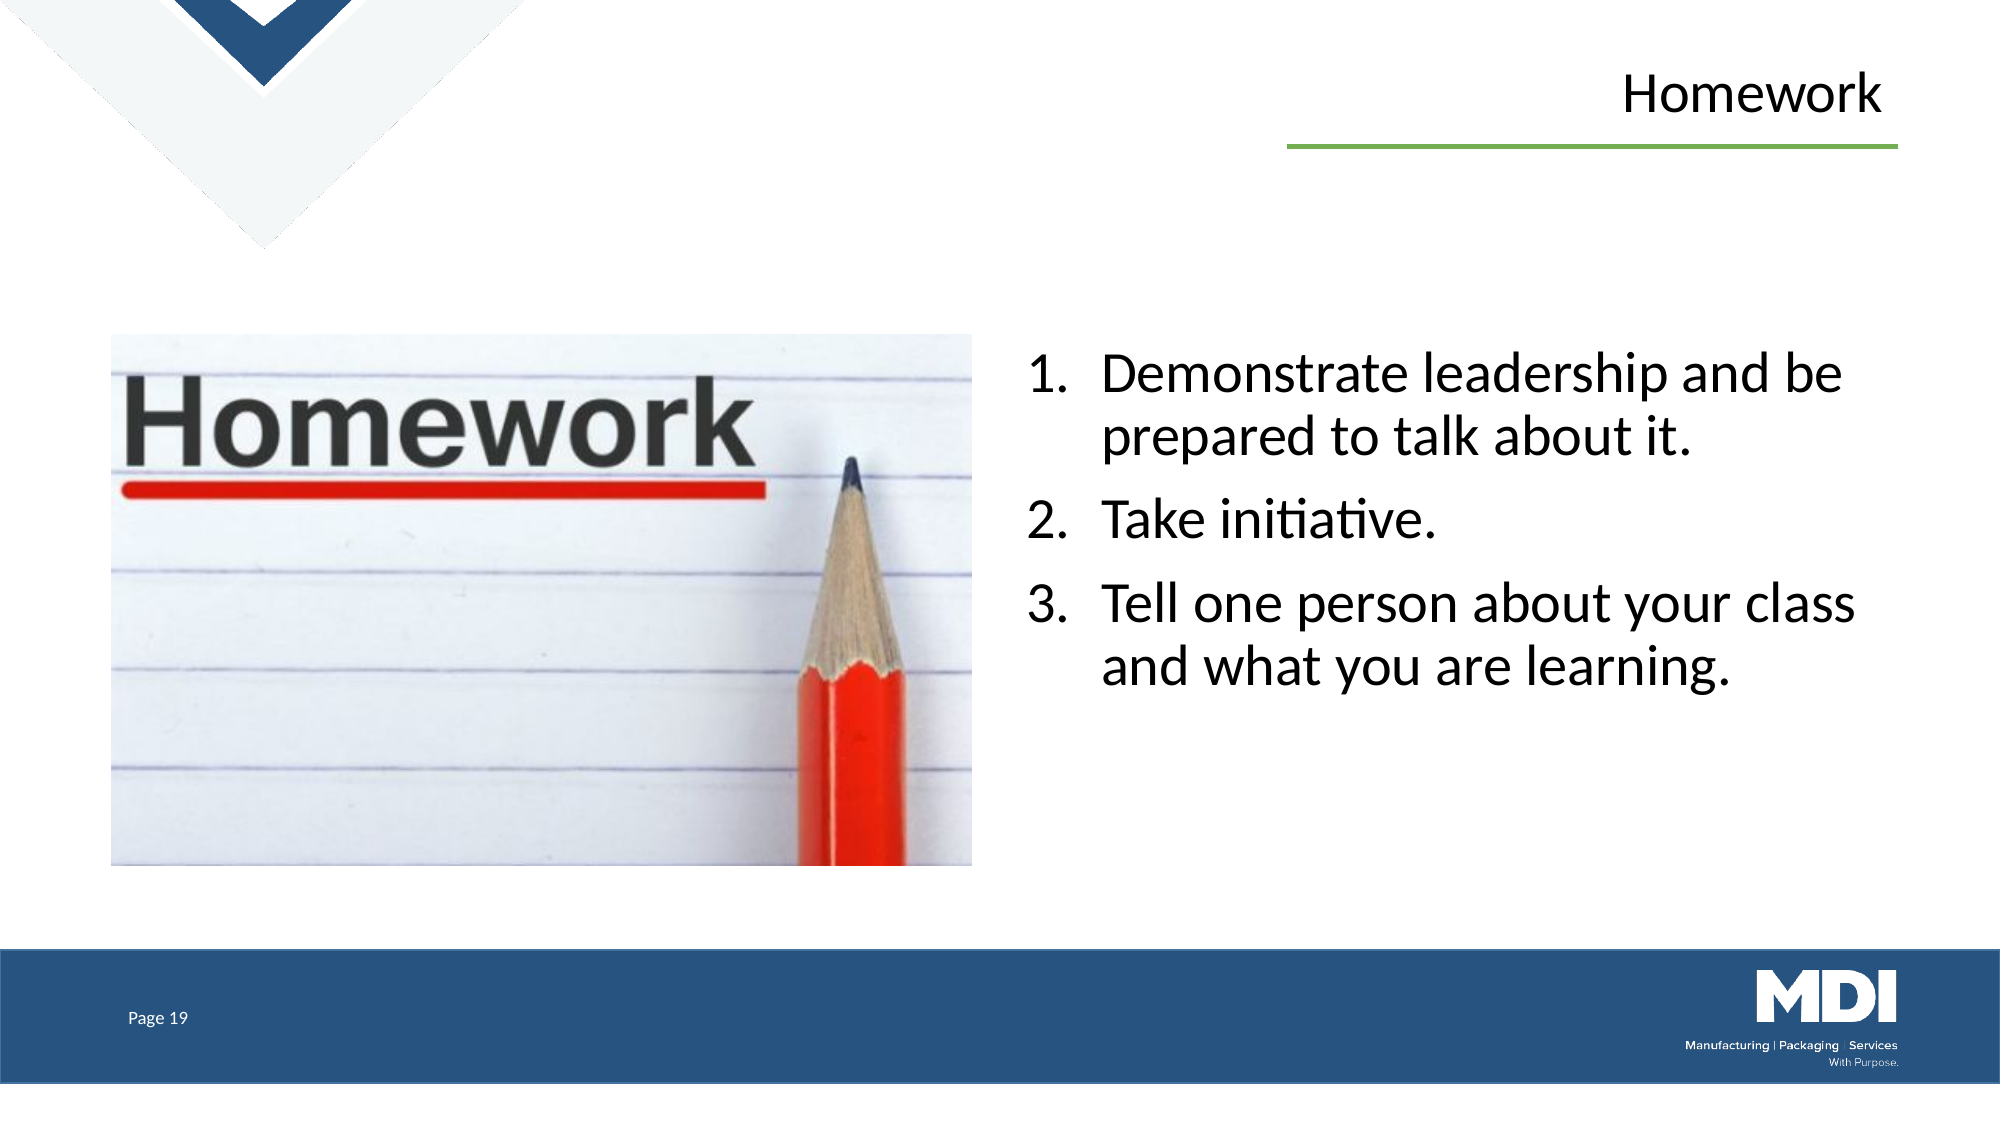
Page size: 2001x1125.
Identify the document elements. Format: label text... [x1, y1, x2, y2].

text_box Homework [1242, 54, 1899, 128]
picture [1685, 970, 1899, 1070]
picture [0, 0, 524, 250]
text_box Demonstrate leadership and be prepared to talk about it. Take initiative. Tell one person about your class and what you are learning. [1010, 334, 1899, 903]
picture [111, 334, 972, 866]
text_box [0, 949, 2000, 1084]
slide_number Page 19 [113, 950, 564, 1084]
